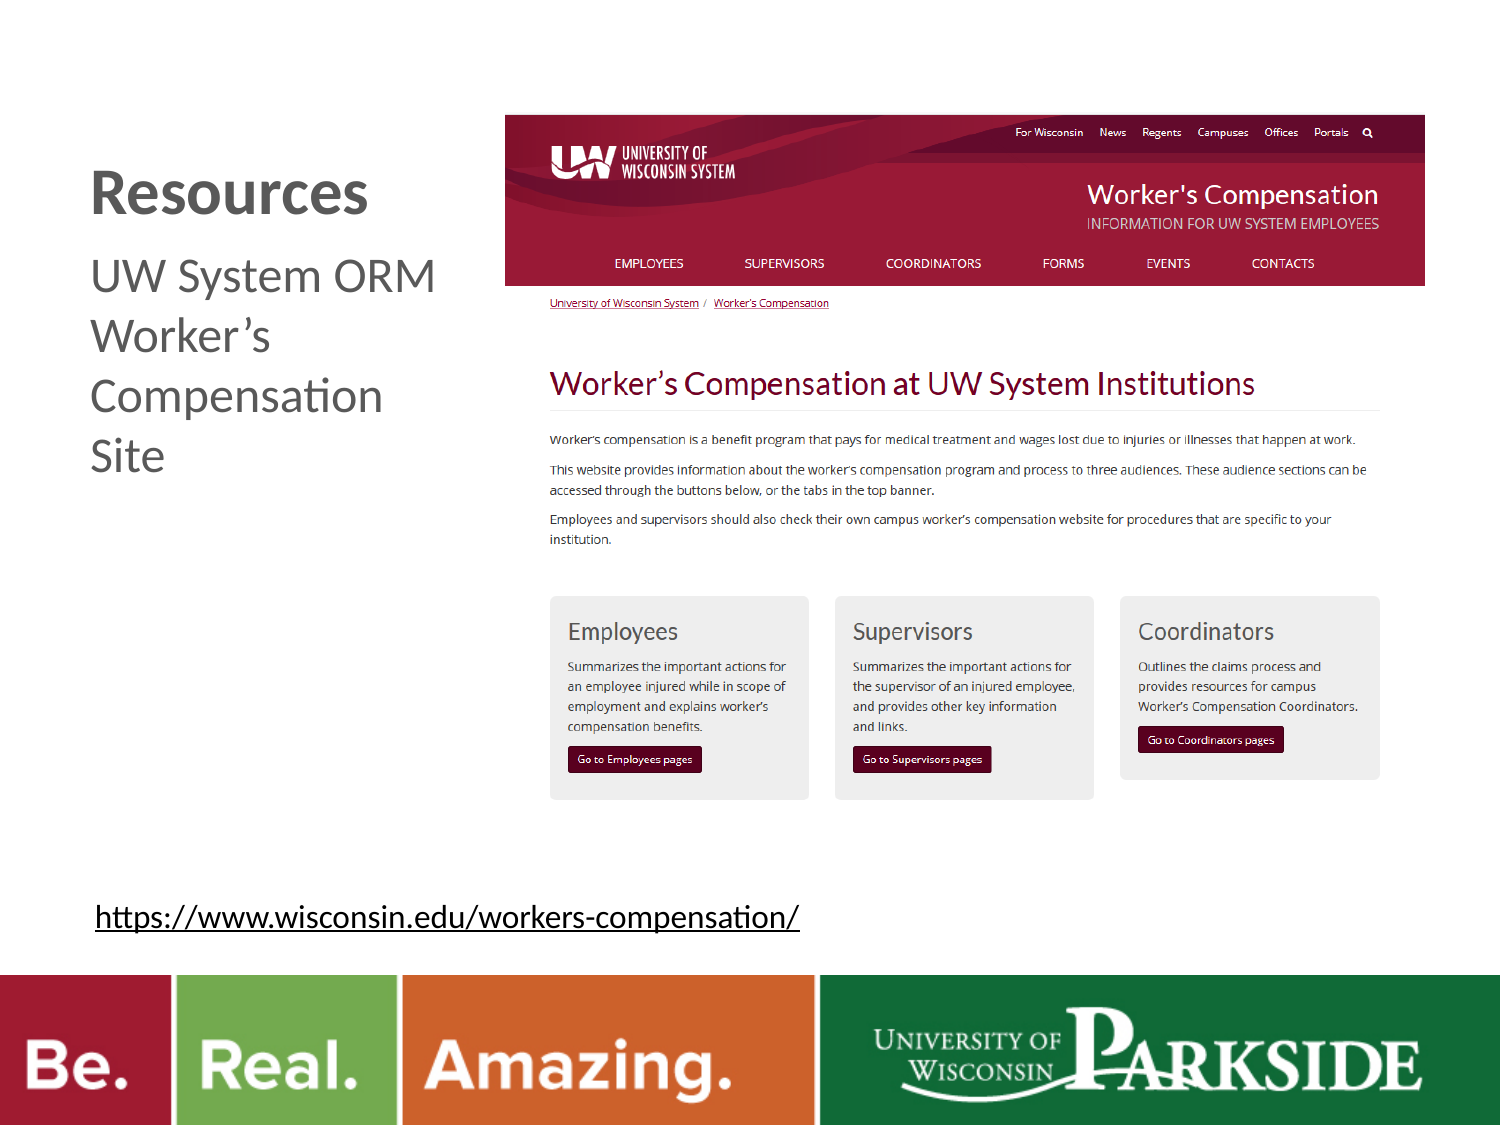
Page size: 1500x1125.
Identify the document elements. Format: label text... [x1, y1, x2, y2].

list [505, 112, 1426, 806]
text_box https://www.wisconsin.edu/workers-compensation/ [80, 887, 823, 988]
title Resources [75, 44, 569, 236]
picture [0, 975, 1500, 1125]
list UW System ORM Worker’s Compensation Site [75, 235, 488, 934]
